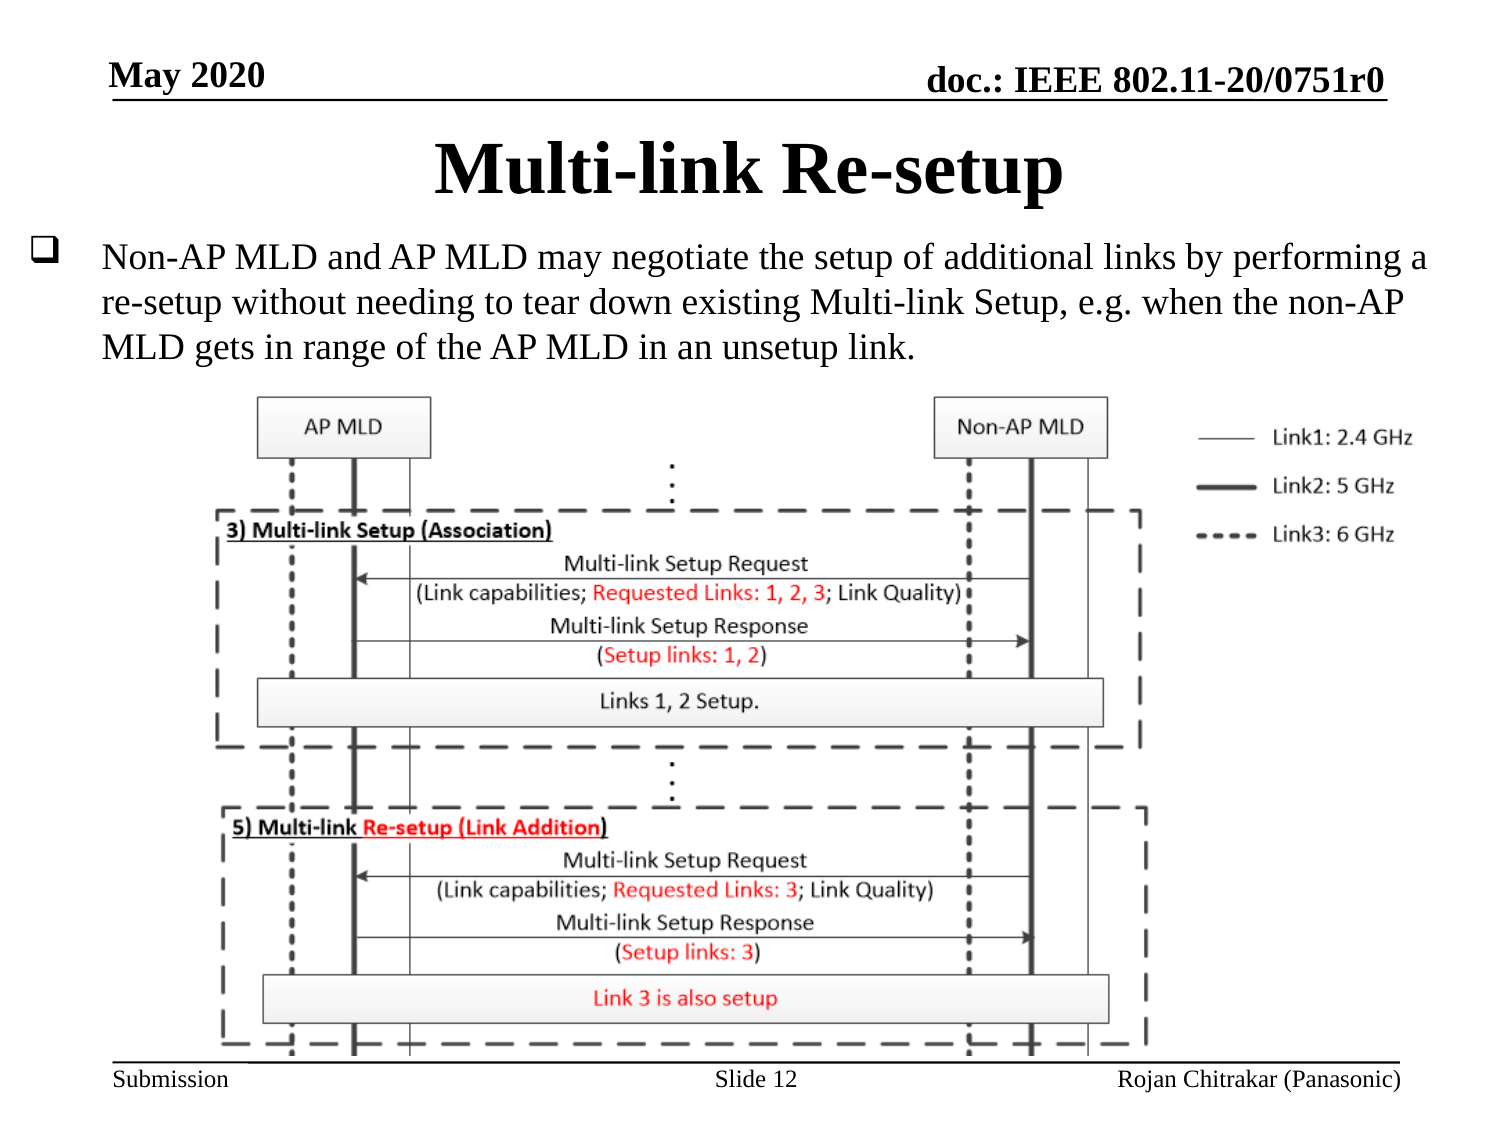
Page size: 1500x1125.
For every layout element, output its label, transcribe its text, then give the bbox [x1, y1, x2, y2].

footer Rojan Chitrakar (Panasonic) [949, 1064, 1402, 1093]
text_box Multi-link Re-setup [0, 111, 1500, 225]
picture [181, 387, 1417, 1056]
slide_number Slide 12 [712, 1064, 800, 1093]
text_box Non-AP MLD and AP MLD may negotiate the setup of additional links by performing a re-setup without needing to tear down existing Multi-link Setup, e.g. when the non-AP MLD gets in range of the AP MLD in an unsetup link. [13, 224, 1487, 375]
